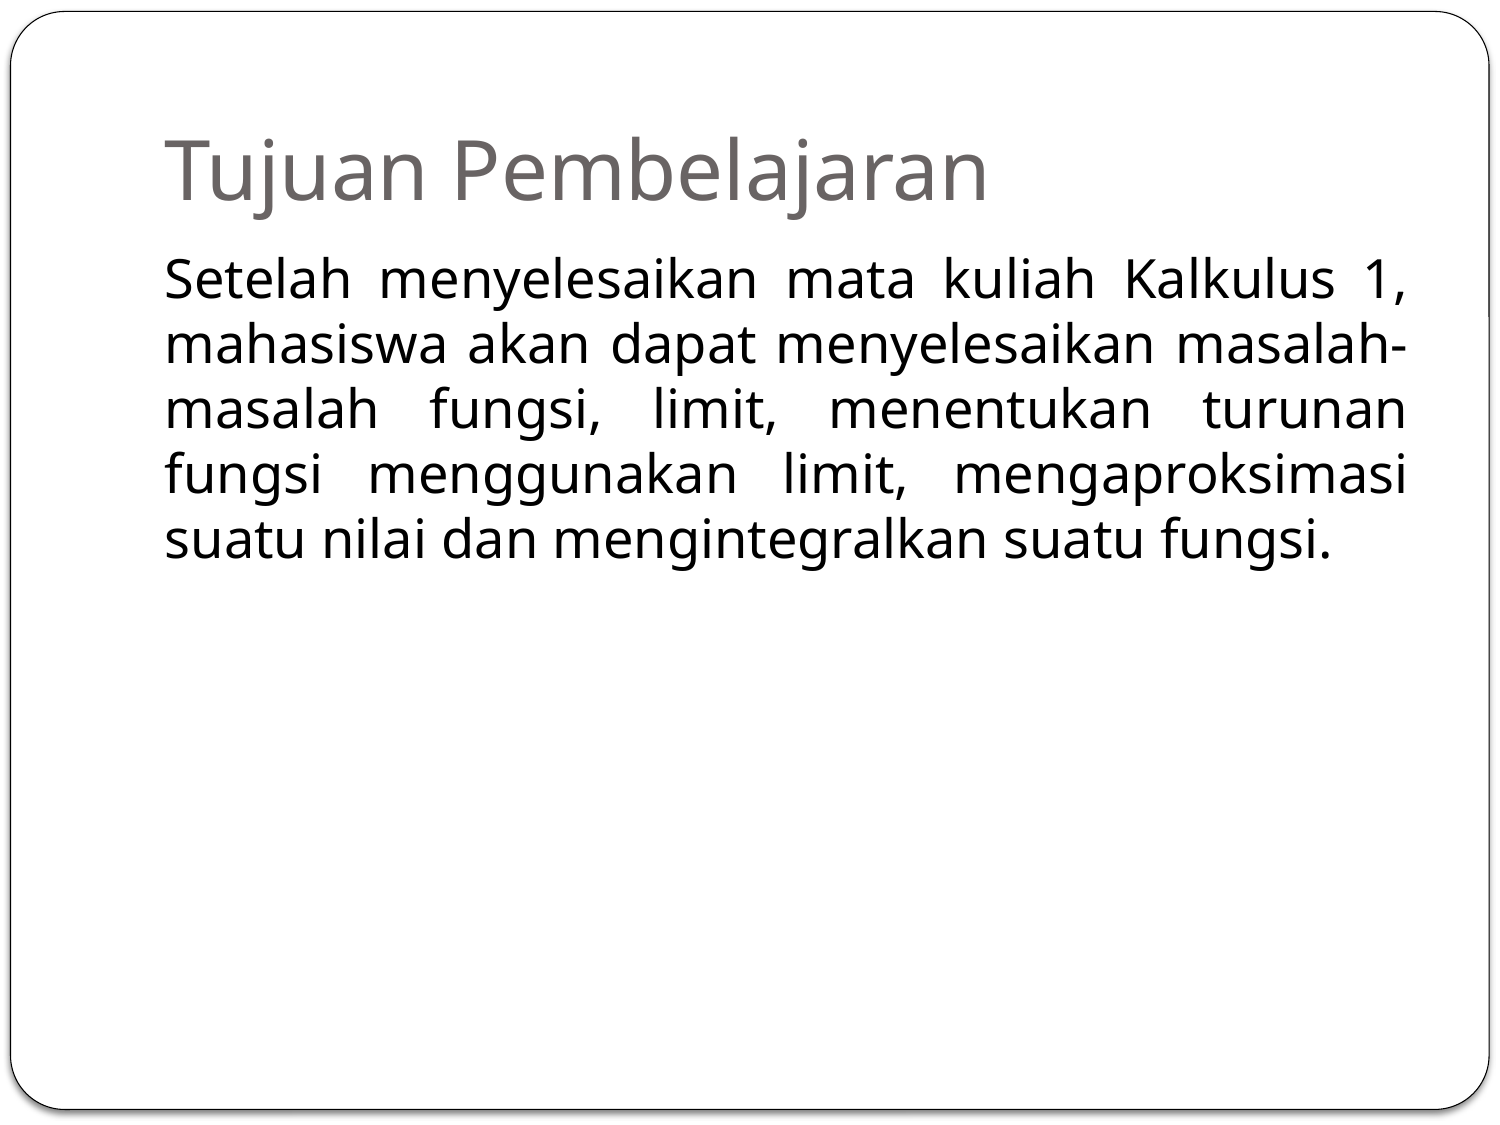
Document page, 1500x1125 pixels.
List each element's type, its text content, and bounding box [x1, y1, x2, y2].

title Tujuan Pembelajaran [150, 45, 1425, 233]
list Setelah menyelesaikan mata kuliah Kalkulus 1, mahasiswa akan dapat menyelesaikan masalah-masalah fungsi, limit, menentukan turunan fungsi menggunakan limit, mengaproksimasi suatu nilai dan mengintegralkan suatu fungsi. [150, 237, 1425, 988]
